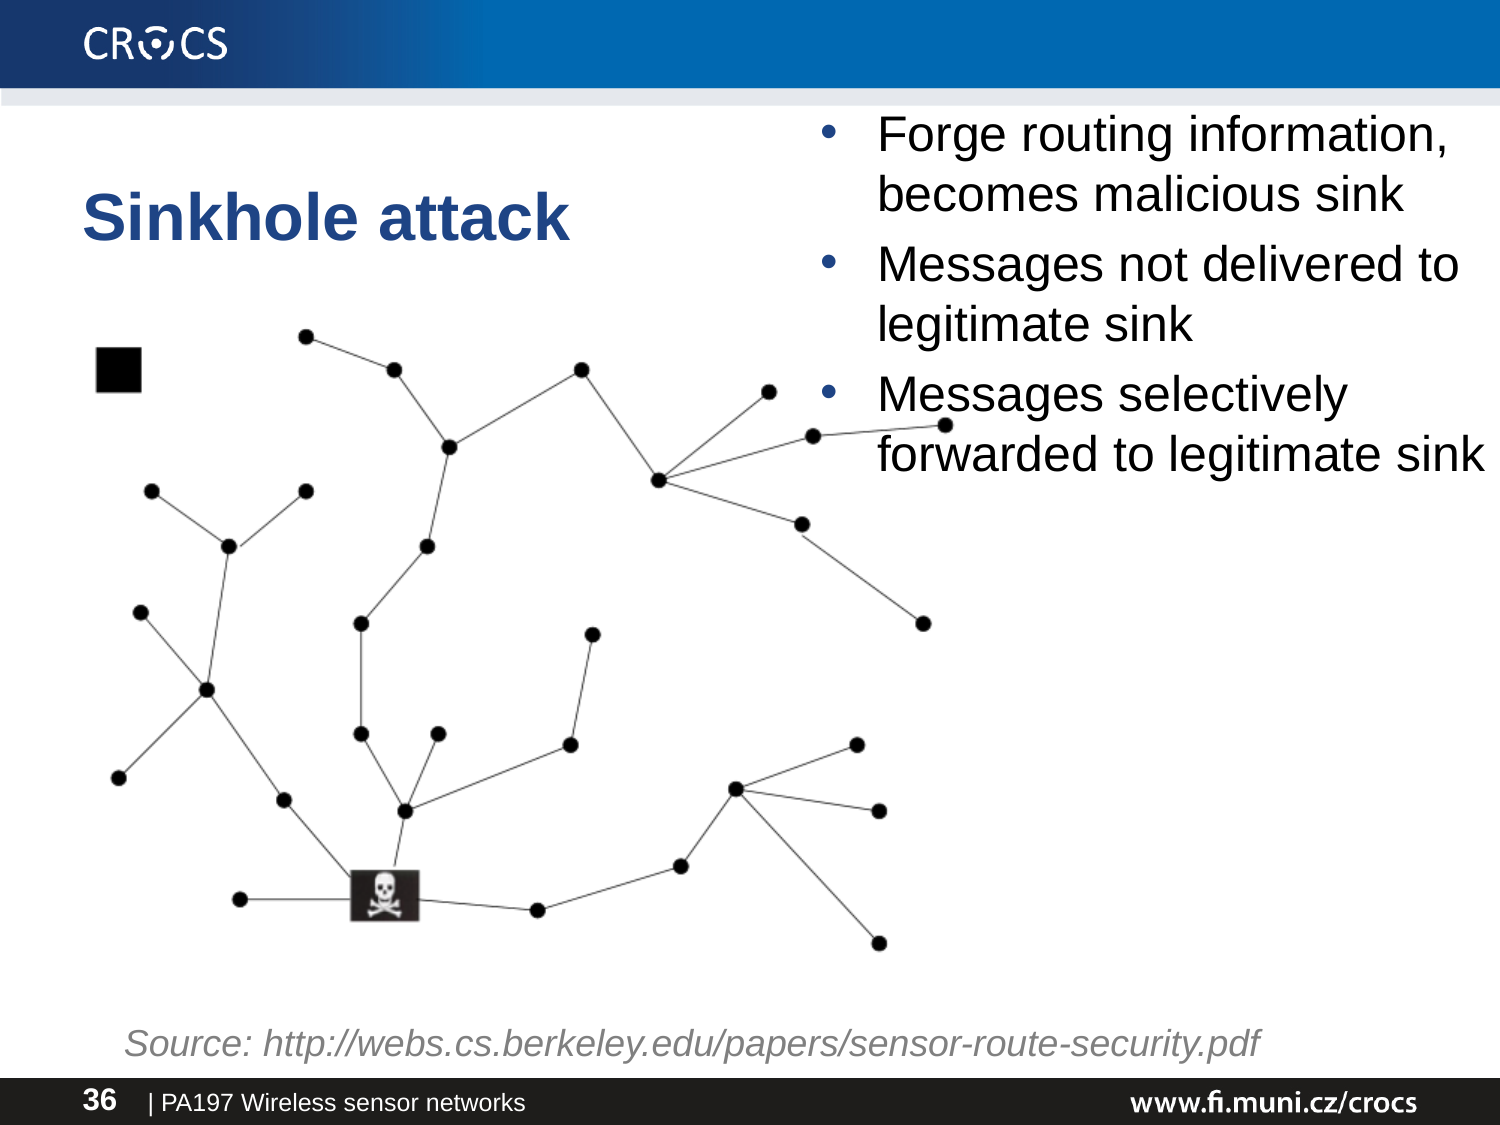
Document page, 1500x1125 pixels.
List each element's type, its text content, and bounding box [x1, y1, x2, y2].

footer | PA197 Wireless sensor networks [147, 1078, 623, 1125]
text_box Forge routing information, becomes malicious sink Messages not delivered to legitimate sink Messages selectively forwarded to legitimate sink [820, 101, 1500, 622]
text_box Source: http://webs.cs.berkeley.edu/papers/sensor-route-security.pdf [109, 1011, 1276, 1072]
picture [0, 0, 1500, 1125]
title Sinkhole attack [82, 148, 820, 280]
slide_number 36 [82, 1078, 147, 1125]
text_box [63, 298, 995, 985]
